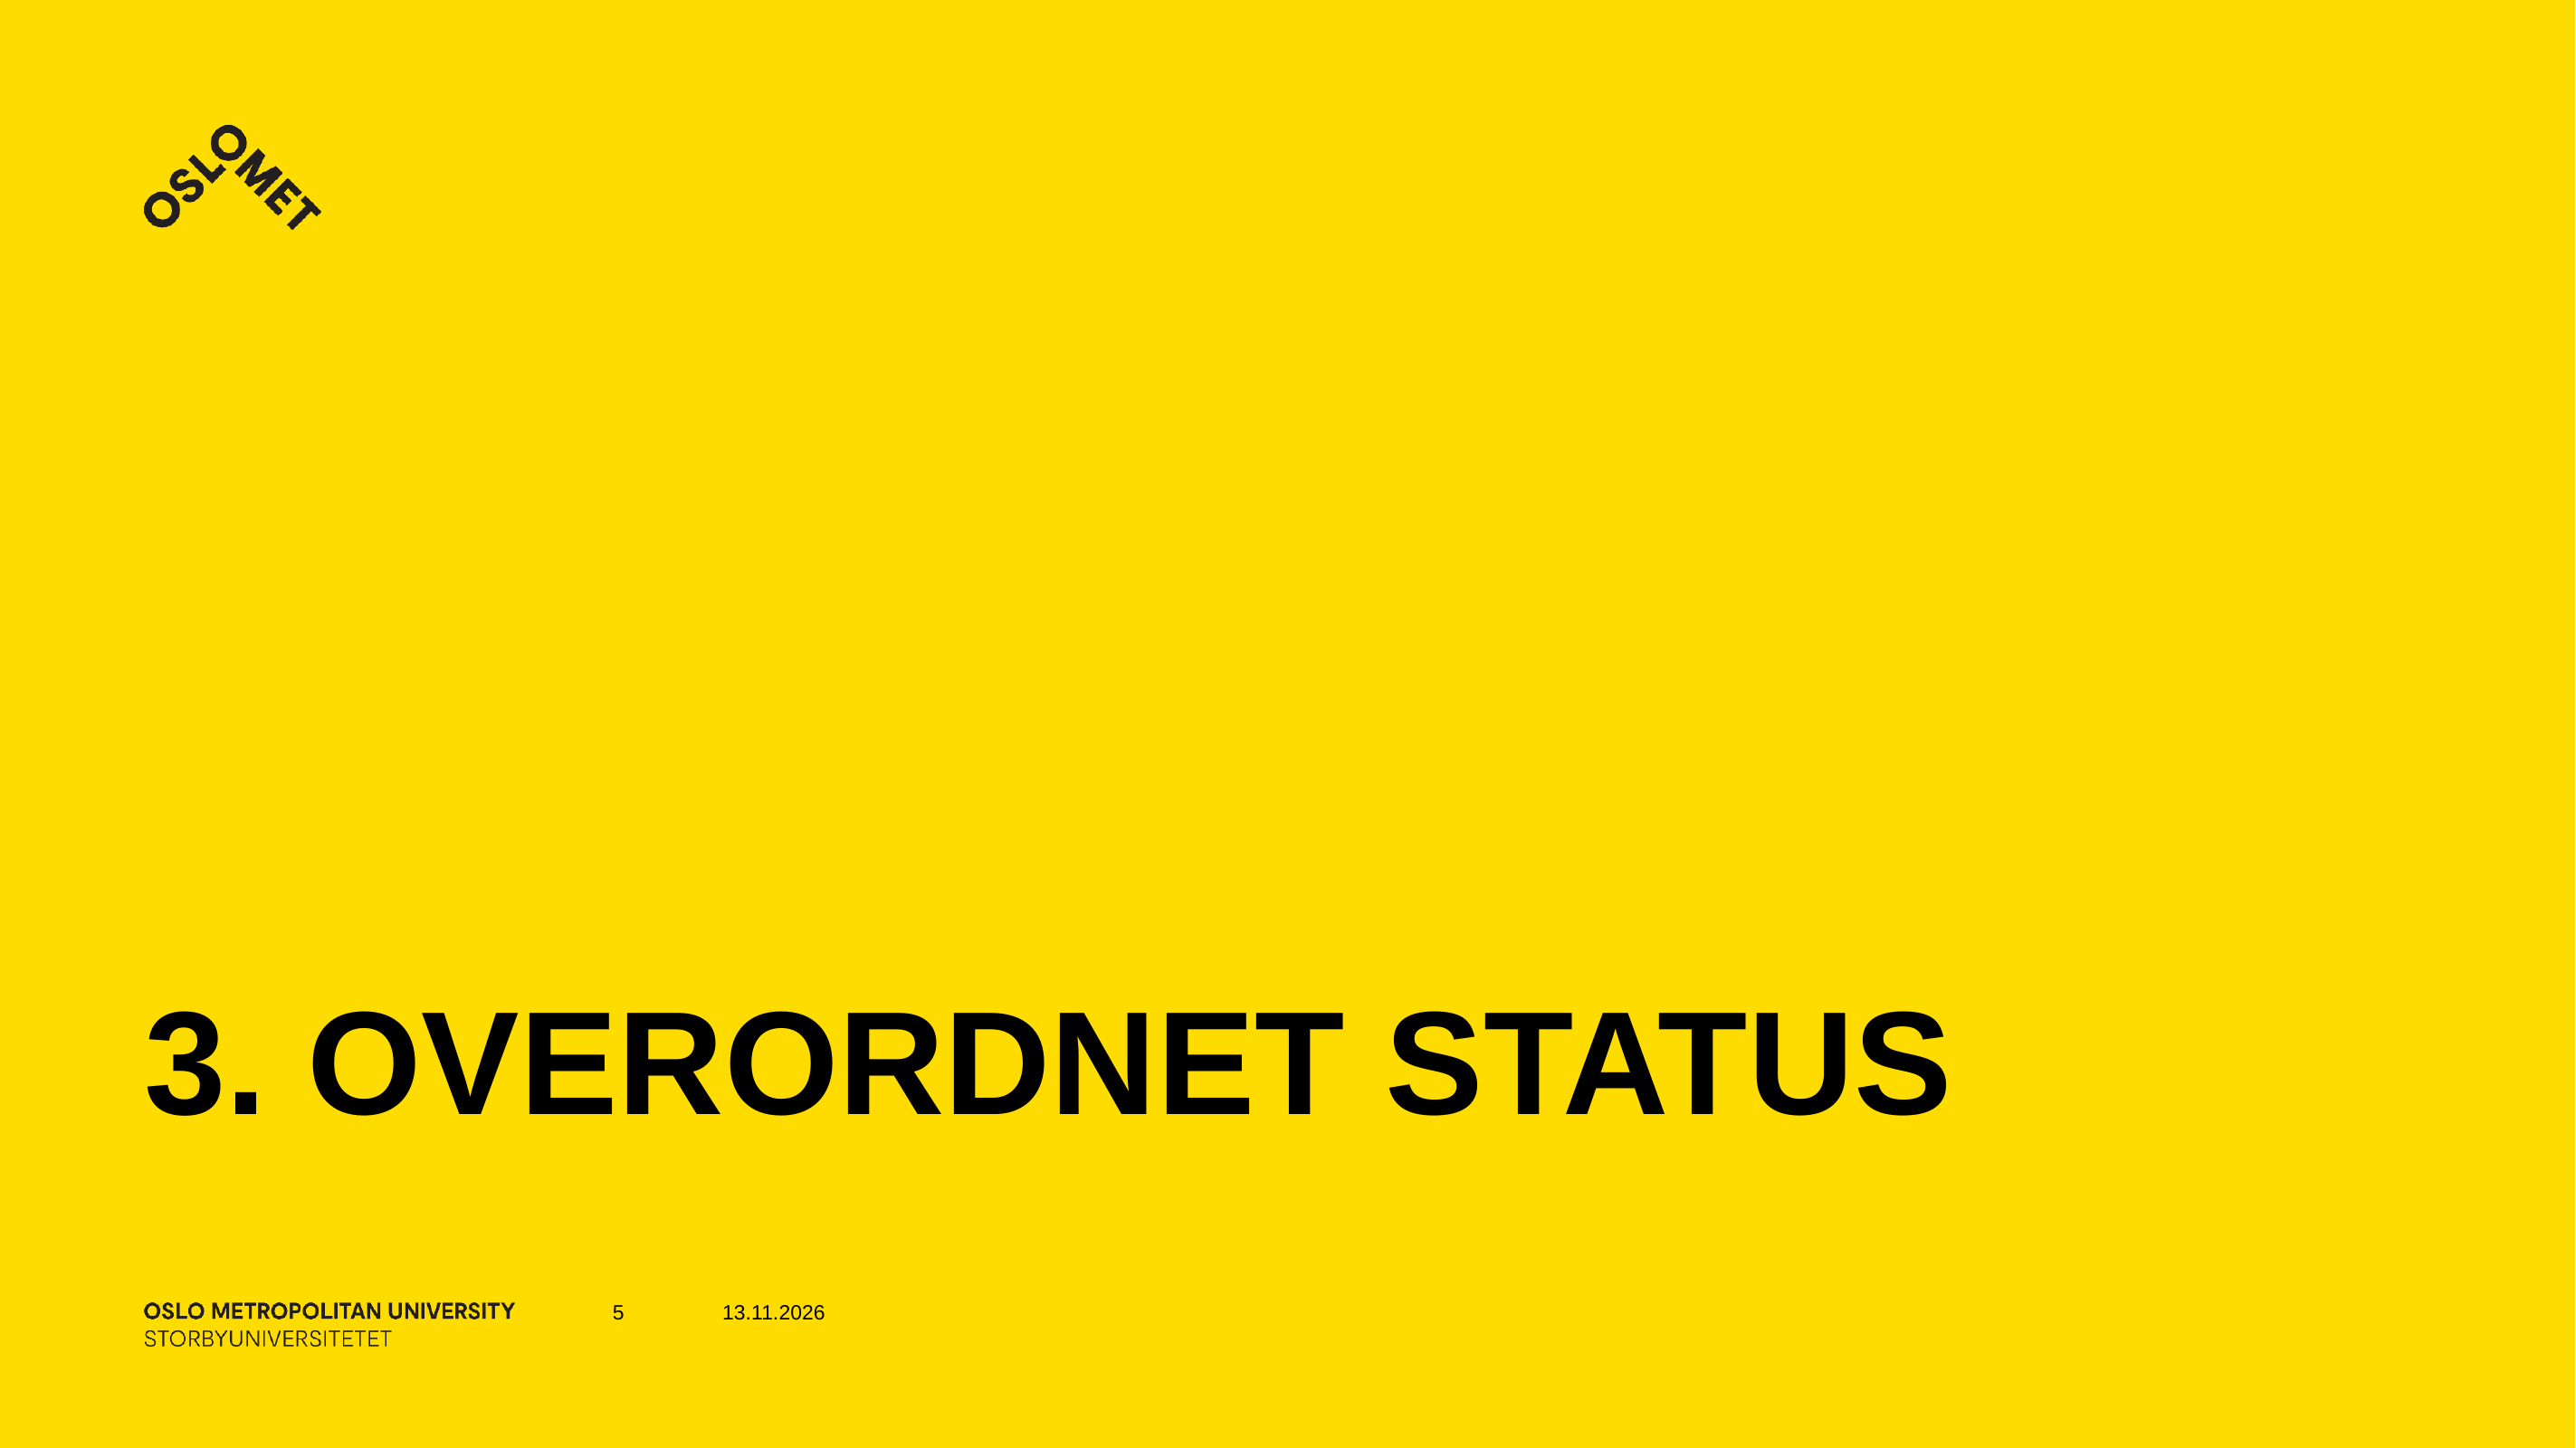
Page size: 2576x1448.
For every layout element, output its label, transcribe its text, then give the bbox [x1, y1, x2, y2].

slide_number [722, 1292, 883, 1332]
title 3. OveroRdnet status [144, 825, 2428, 1147]
slide_number 5 [586, 1292, 652, 1332]
picture [144, 1302, 515, 1347]
picture [144, 125, 321, 230]
